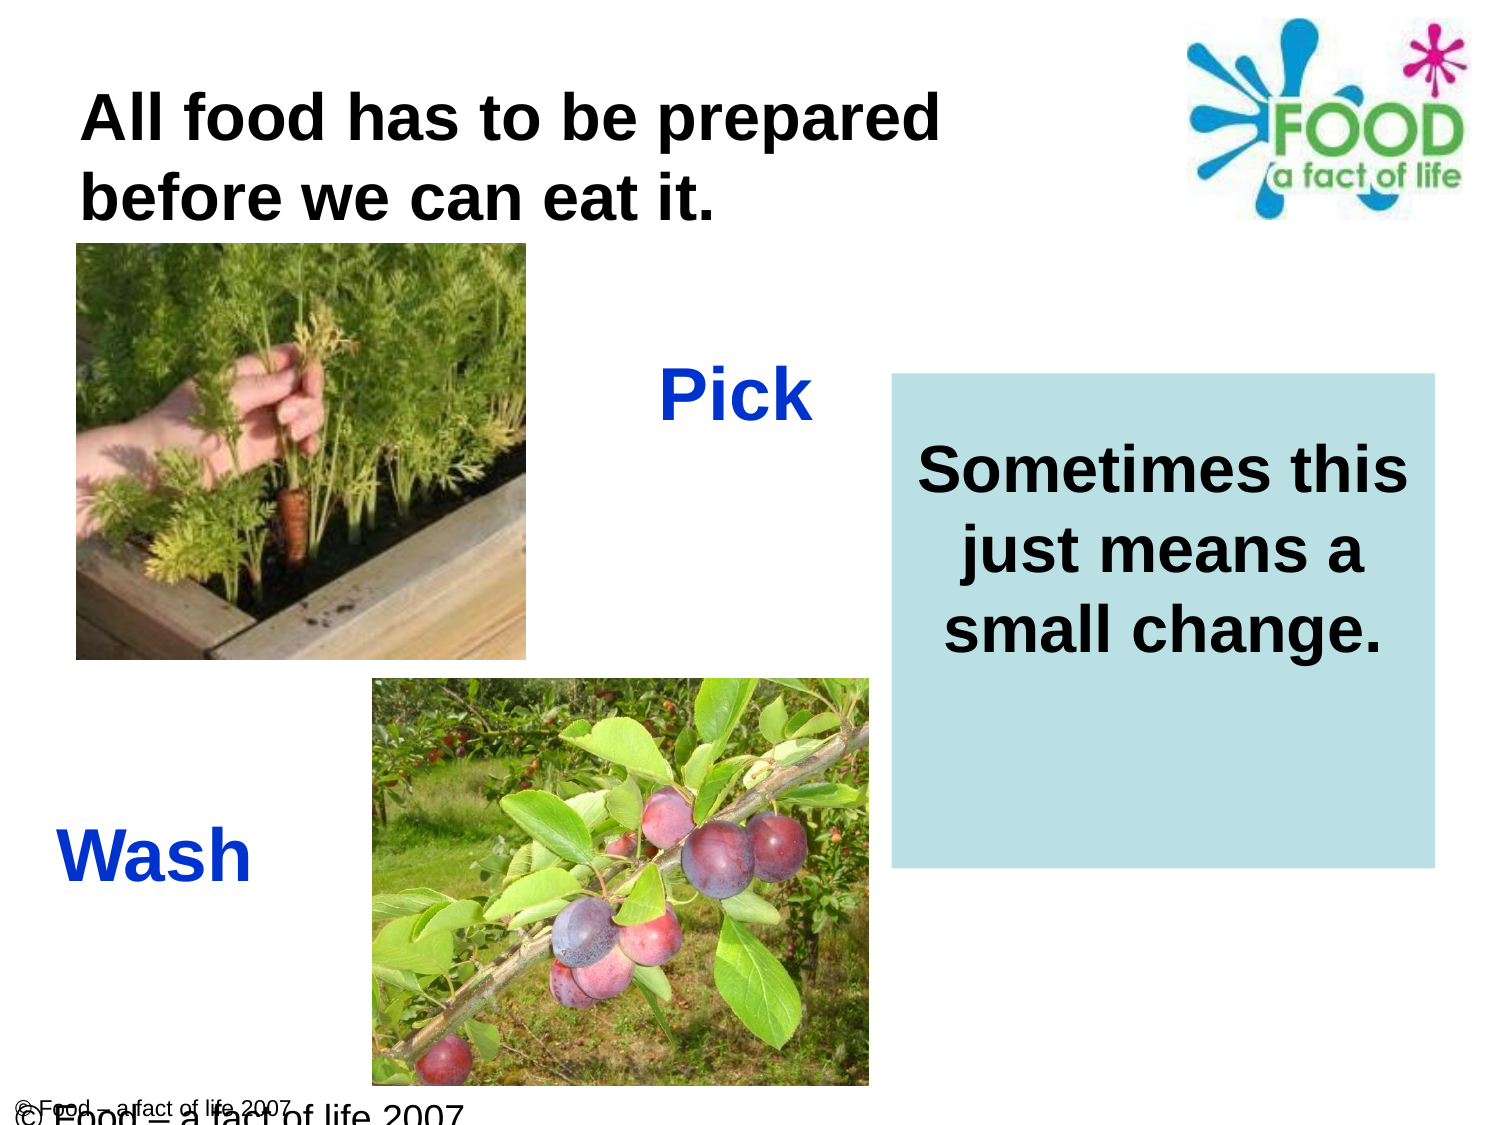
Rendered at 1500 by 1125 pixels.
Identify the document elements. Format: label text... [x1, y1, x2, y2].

text_box Wash [41, 798, 360, 904]
picture [76, 243, 526, 661]
text_box Sometimes this just means a small change. [891, 373, 1435, 869]
text_box Pick [643, 337, 963, 444]
text_box All food has to be prepared before we can eat it. [64, 66, 1140, 242]
slide_number © Food – a fact of life 2007 [0, 1085, 498, 1125]
picture [371, 678, 869, 1086]
picture [1187, 18, 1471, 220]
